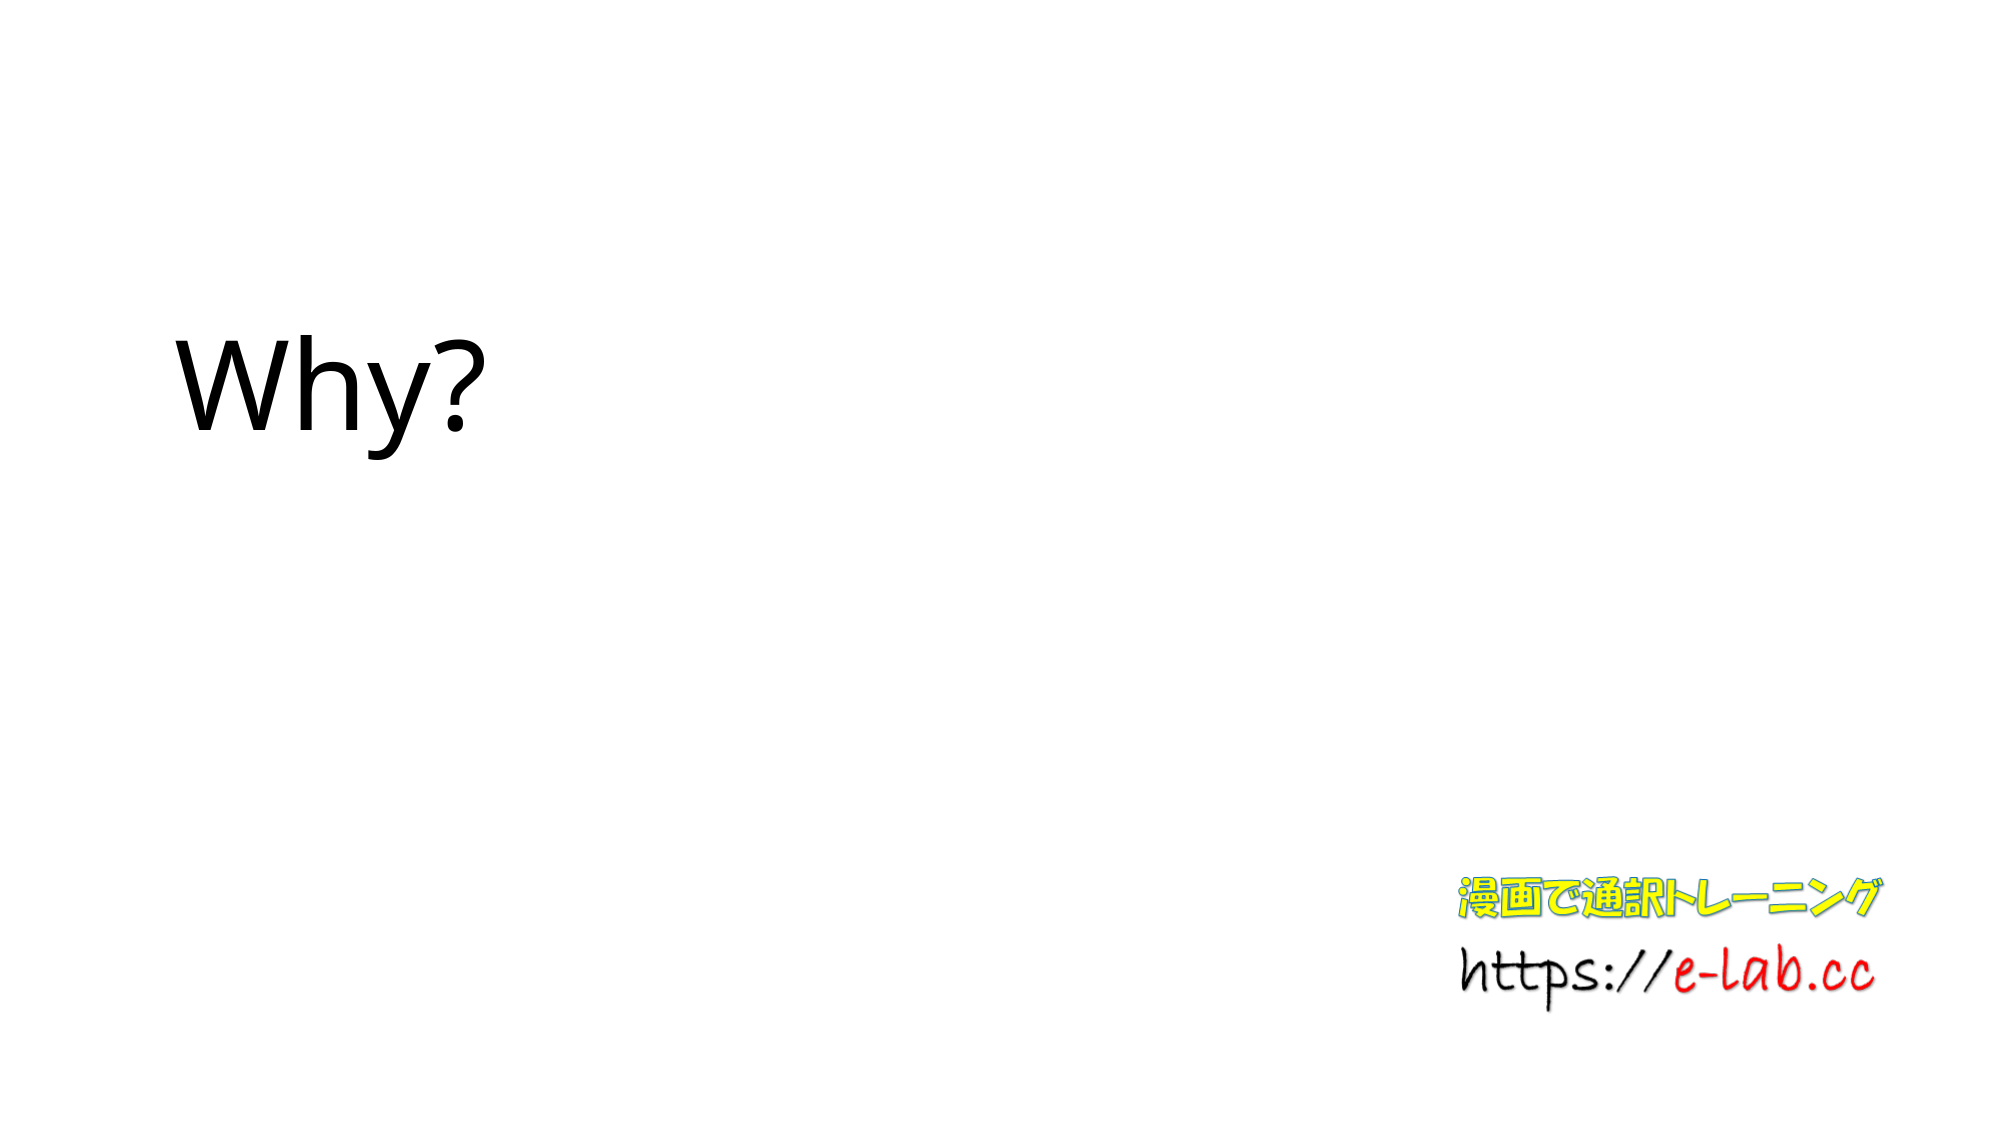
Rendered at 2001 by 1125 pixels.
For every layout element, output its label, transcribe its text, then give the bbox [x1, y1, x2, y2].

title Why? [159, 277, 1949, 465]
picture [1414, 861, 1921, 1061]
